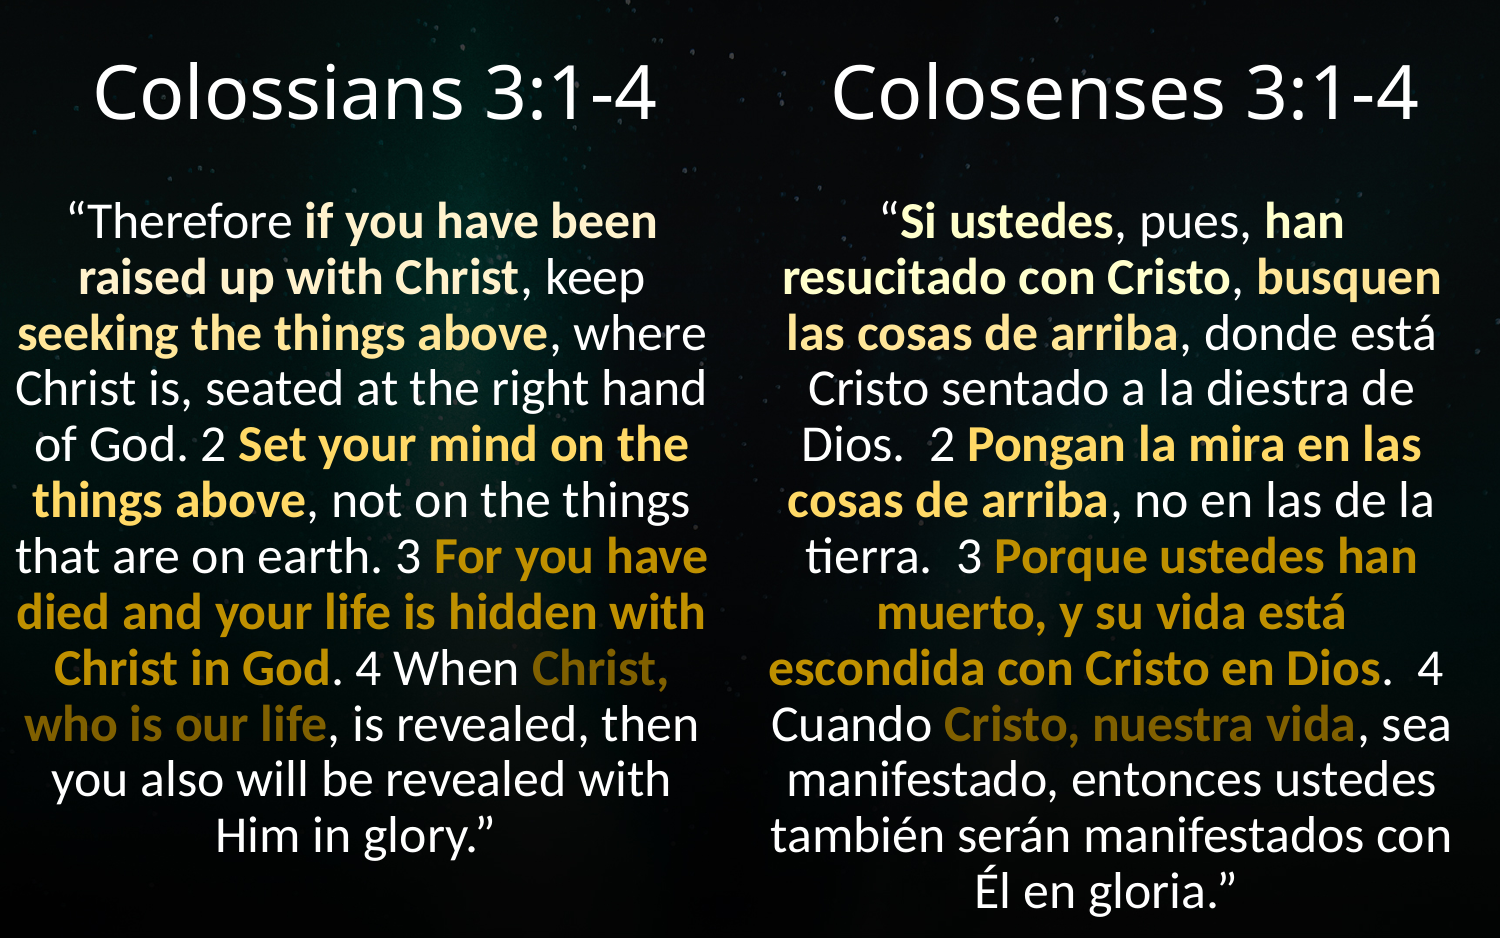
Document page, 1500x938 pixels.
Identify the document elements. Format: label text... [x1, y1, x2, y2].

picture [0, 0, 1500, 938]
title Colossians 3:1-4 [25, 4, 725, 186]
text_box Colosenses 3:1-4 [775, 4, 1475, 186]
text_box “Si ustedes, pues, han resucitado con Cristo, busquen las cosas de arriba, donde está Cristo sentado a la diestra de Dios. 2 Pongan la mira en las cosas de arriba, no en las de la tierra. 3 Porque ustedes han muerto, y su vida está escondida con Cristo en Dios. 4 Cuando Cristo, nuestra vida, sea manifestado, entonces ustedes también serán manifestados con Él en gloria.” [749, 186, 1475, 933]
list “Therefore if you have been raised up with Christ, keep seeking the things above, where Christ is, seated at the right hand of God. 2 Set your mind on the things above, not on the things that are on earth. 3 For you have died and your life is hidden with Christ in God. 4 When Christ, who is our life, is revealed, then you also will be revealed with Him in glory.” [0, 186, 725, 933]
